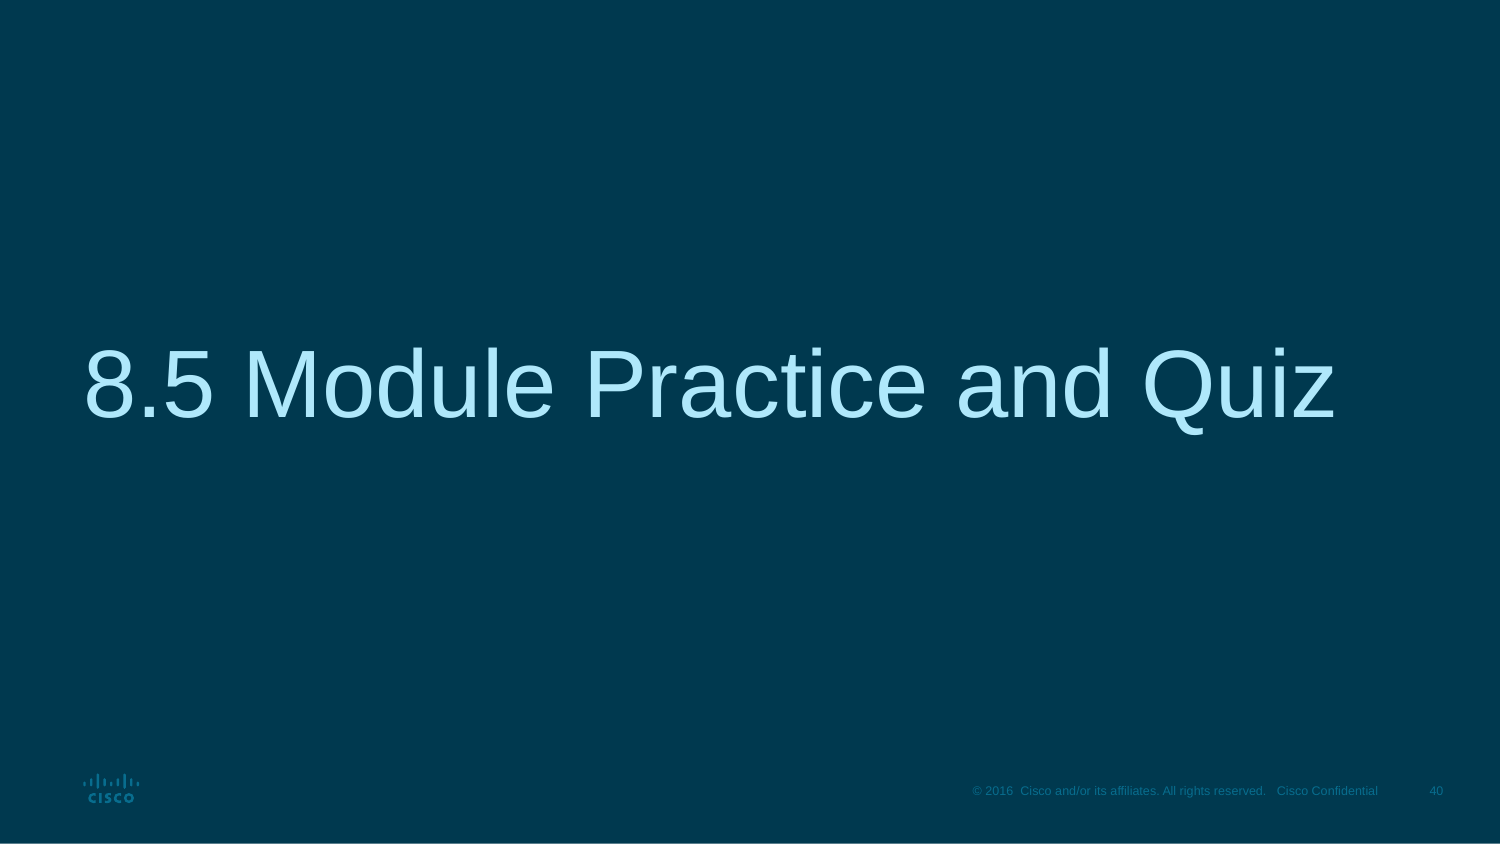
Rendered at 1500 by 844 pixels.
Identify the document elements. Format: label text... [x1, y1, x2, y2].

title 8.5 Module Practice and Quiz [68, 286, 1427, 446]
